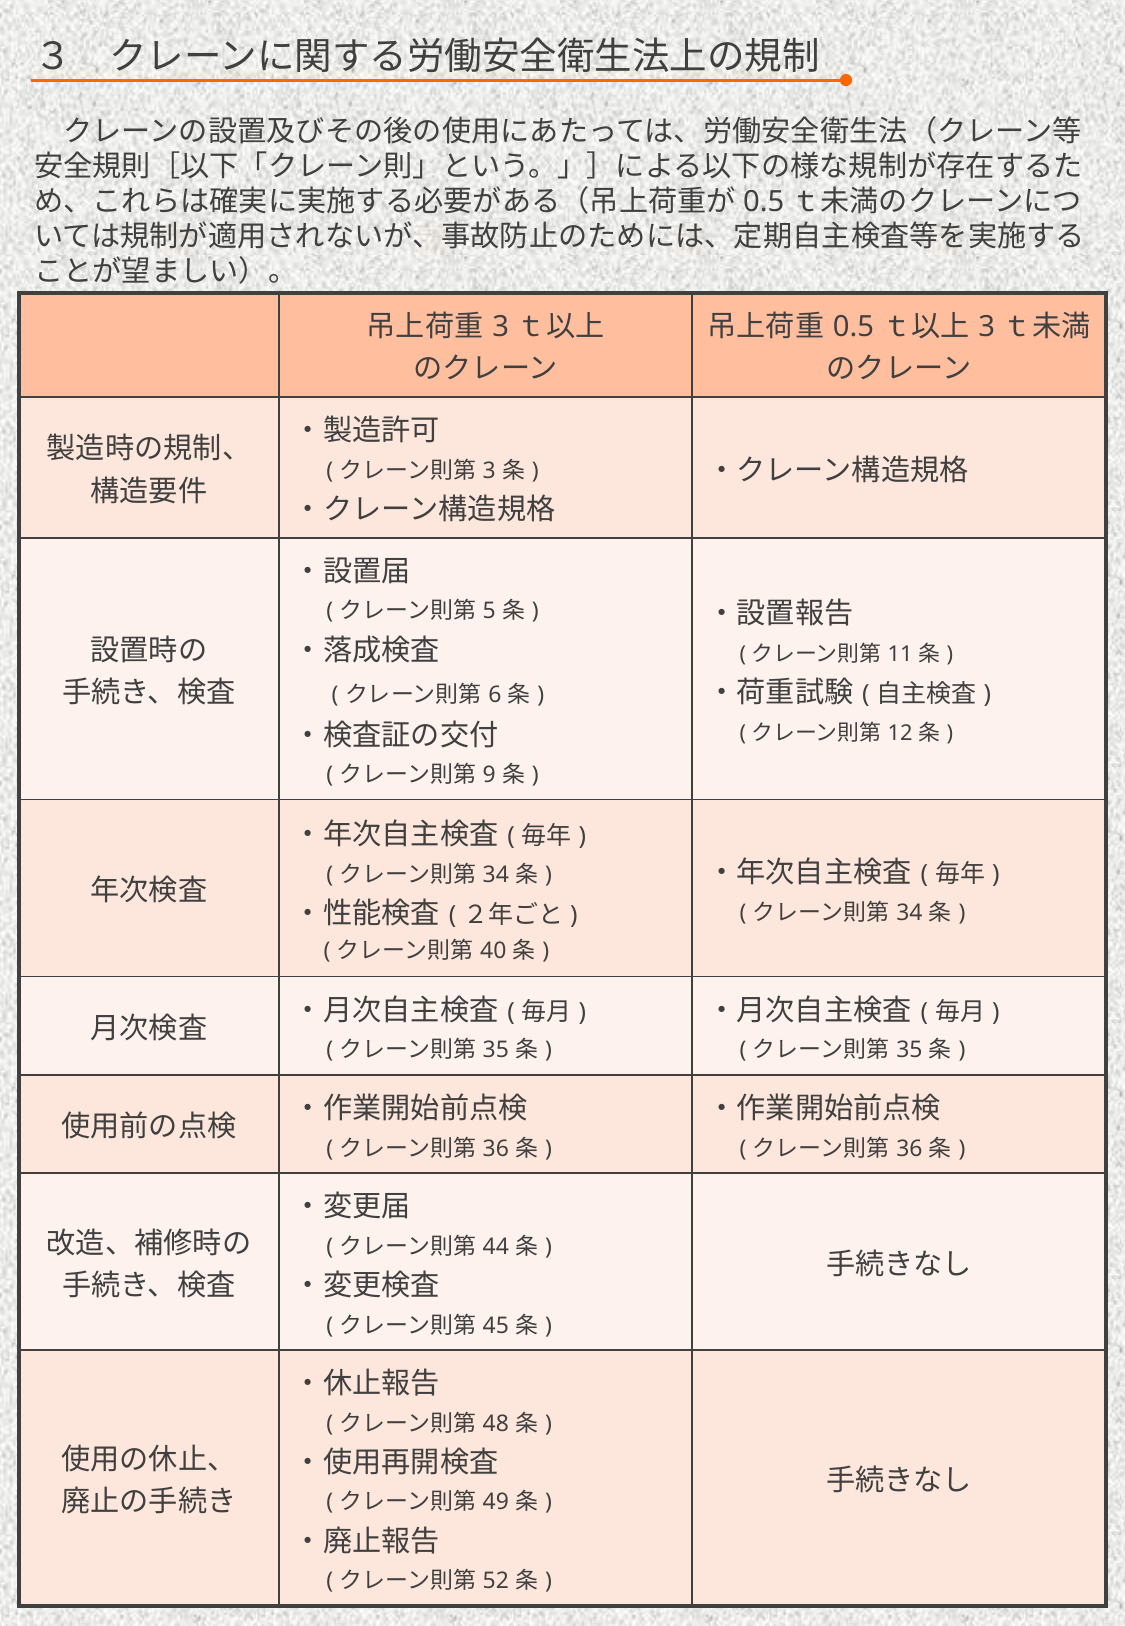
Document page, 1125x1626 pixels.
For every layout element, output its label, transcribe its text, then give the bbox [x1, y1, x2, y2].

table_cell ・設置届 (クレーン則第5条) ・落成検査 (クレーン則第6条) ・検査証の交付 (クレーン則第9条) [280, 539, 691, 799]
table_cell ・作業開始前点検 (クレーン則第36条) [280, 1076, 691, 1172]
table_header 吊上荷重0.5ｔ以上3ｔ未満 のクレーン [693, 295, 1104, 396]
table_header [21, 295, 278, 396]
table_cell 使用前の点検 [21, 1076, 278, 1172]
table_cell ・年次自主検査(毎年) (クレーン則第34条) [693, 800, 1104, 976]
table_cell ・変更届 (クレーン則第44条) ・変更検査 (クレーン則第45条) [280, 1174, 691, 1349]
table_cell ・月次自主検査(毎月) (クレーン則第35条) [280, 977, 691, 1074]
table_cell 月次検査 [21, 977, 278, 1074]
table_cell 年次検査 [21, 800, 278, 976]
table_cell 使用の休止、 廃止の手続き [21, 1351, 278, 1604]
table_cell ・設置報告 (クレーン則第11条) ・荷重試験(自主検査) (クレーン則第12条) [693, 539, 1104, 799]
table_cell ・年次自主検査(毎年) (クレーン則第34条) ・性能検査(２年ごと) (クレーン則第40条) [280, 800, 691, 976]
table_cell ・製造許可 (クレーン則第3条) ・クレーン構造規格 [280, 398, 691, 537]
table_cell ・クレーン構造規格 [693, 398, 1104, 537]
table_cell ・月次自主検査(毎月) (クレーン則第35条) [693, 977, 1104, 1074]
table_cell 設置時の 手続き、検査 [21, 539, 278, 799]
table_cell ・休止報告 (クレーン則第48条) ・使用再開検査 (クレーン則第49条) ・廃止報告 (クレーン則第52条) [280, 1351, 691, 1604]
table_header 吊上荷重3ｔ以上 のクレーン [280, 295, 691, 396]
table_cell ・作業開始前点検 (クレーン則第36条) [693, 1076, 1104, 1172]
table_cell 改造、補修時の手続き、検査 [21, 1174, 278, 1349]
table_cell 手続きなし [693, 1351, 1104, 1604]
list ３ クレーンに関する労働安全衛生法上の規制 クレーンの設置及びその後の使用にあたっては、労働安全衛生法（クレーン等安全規則［以下「クレーン則」という。」］による以下の様な規制が存在するため、これらは確実に実施する必要がある（吊上荷重が0.5ｔ未満のクレーンについては規制が適用されないが、事故防止のためには、定期自主検査等を実施することが望ましい）。 [19, 25, 1106, 291]
table_cell 製造時の規制、 構造要件 [21, 398, 278, 537]
table_cell 手続きなし [693, 1174, 1104, 1349]
picture [0, 0, 1125, 1626]
